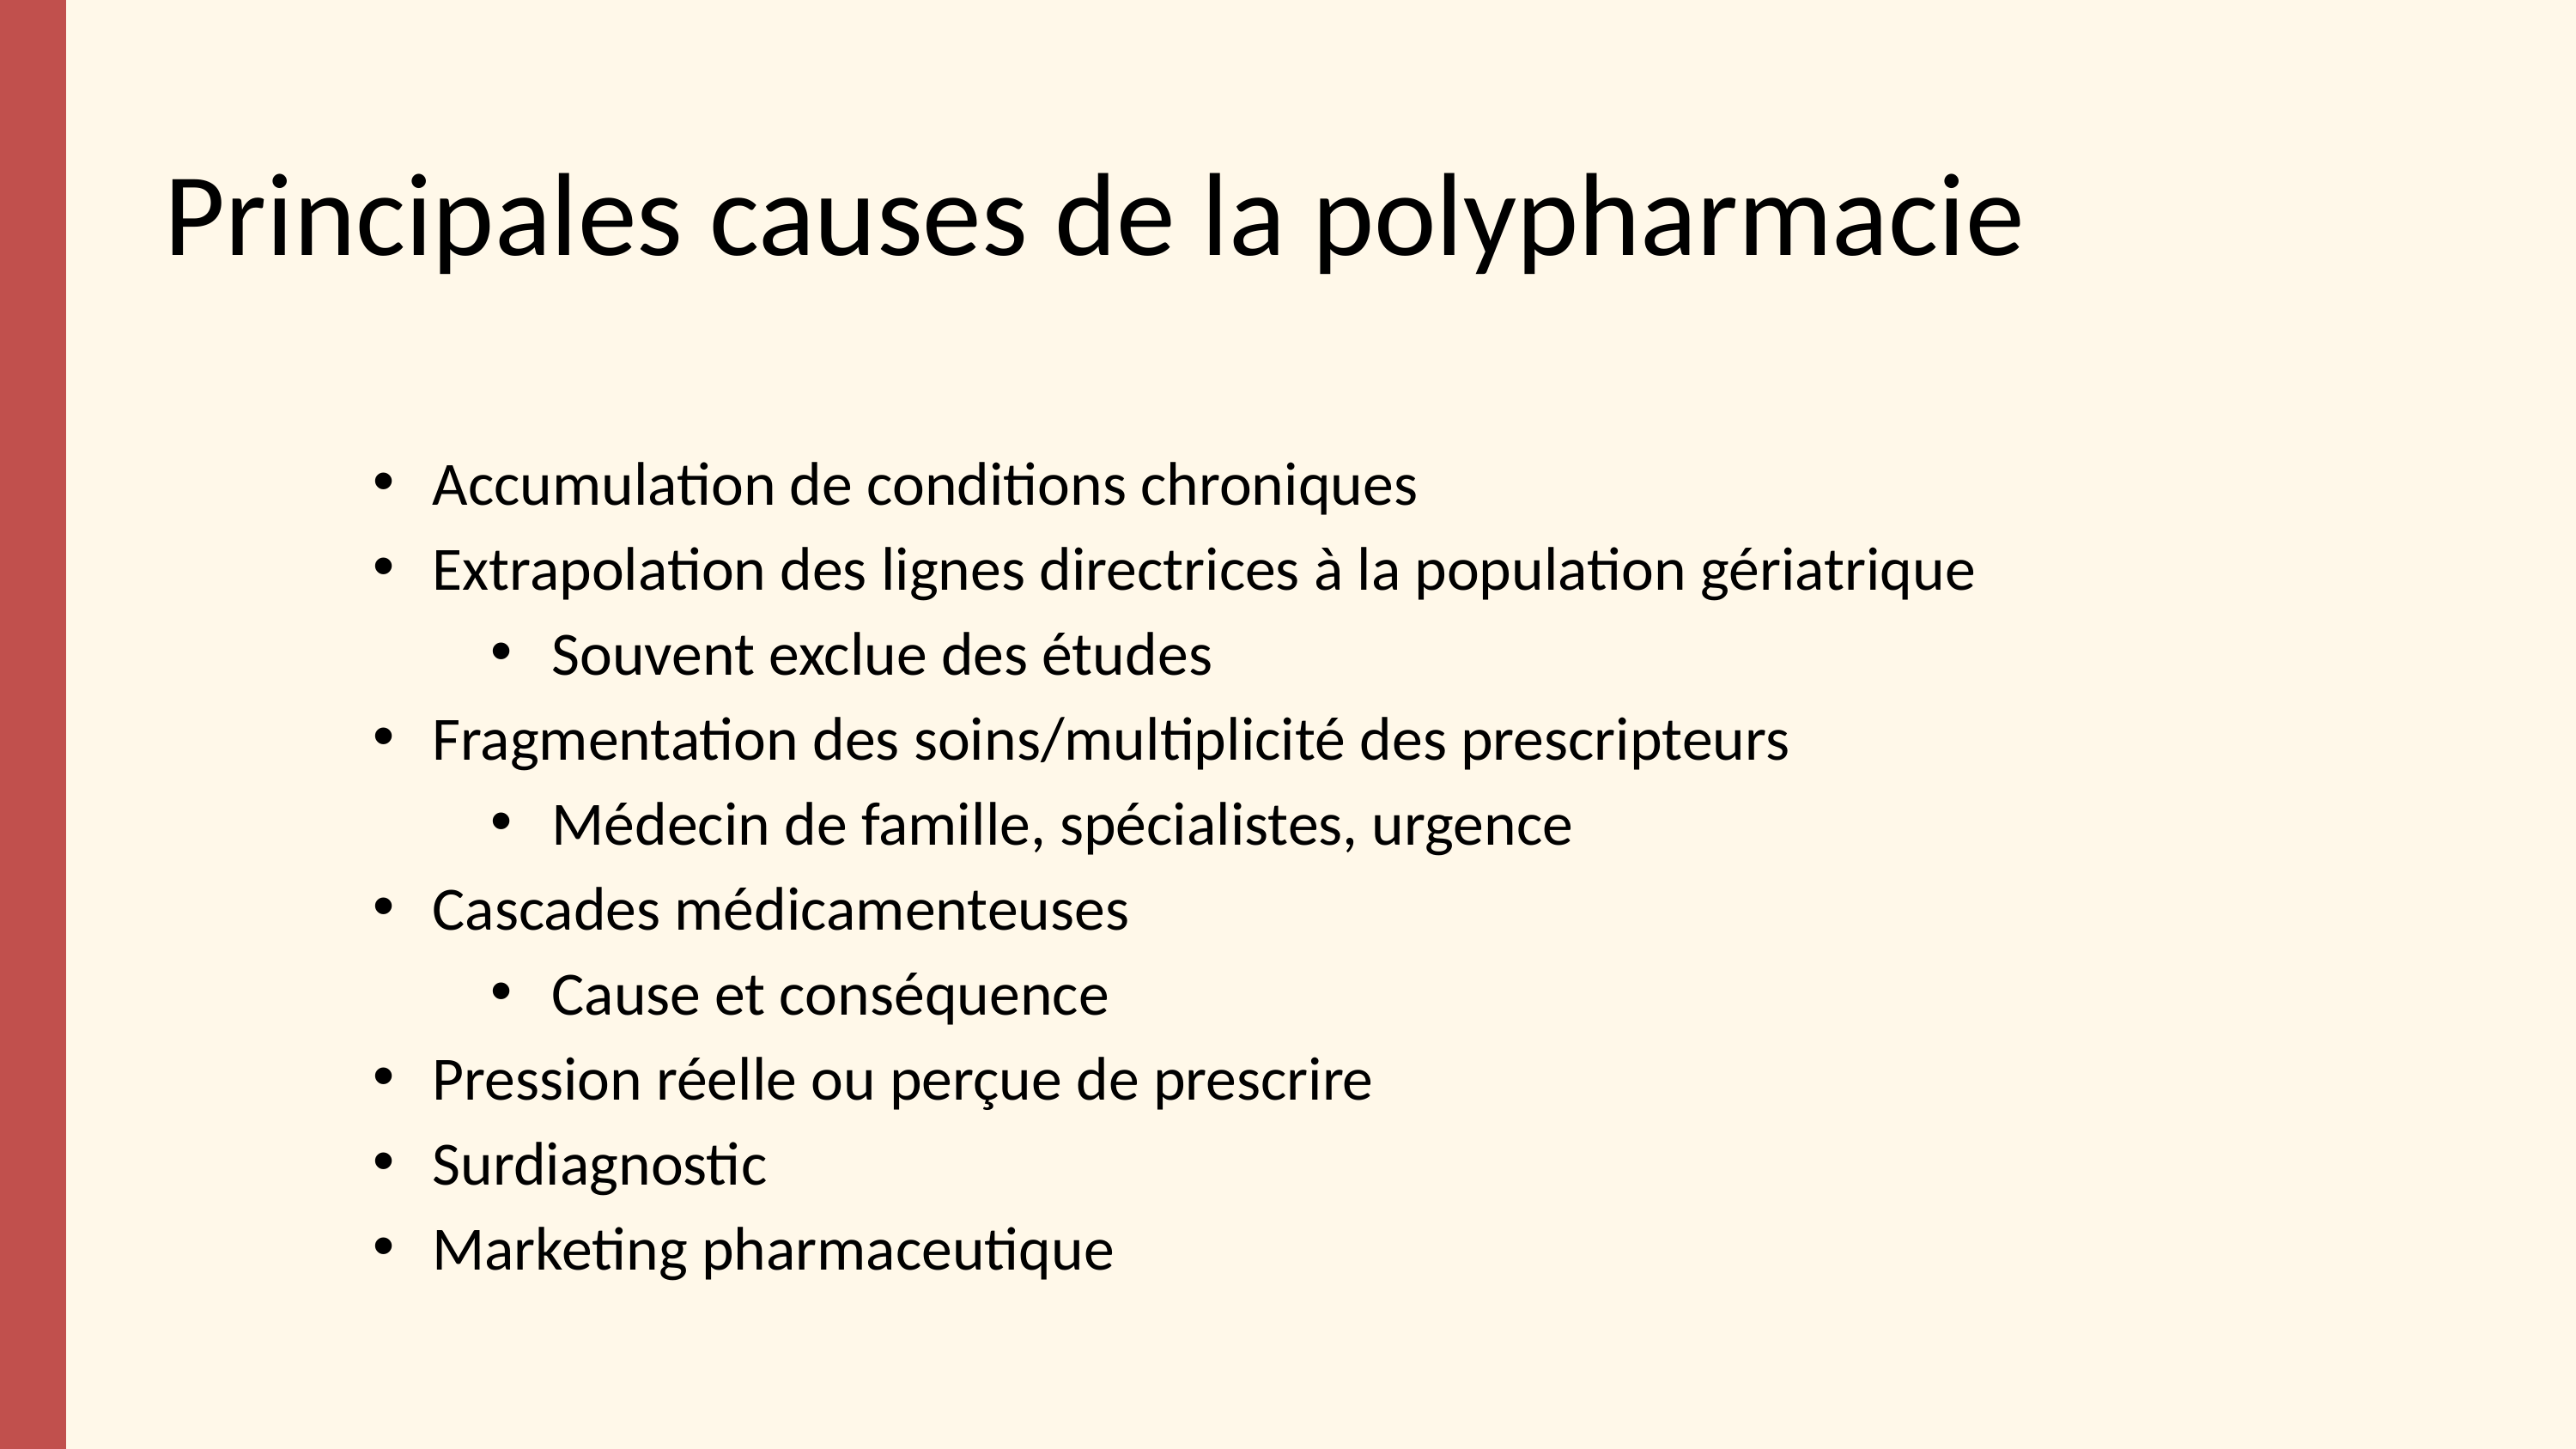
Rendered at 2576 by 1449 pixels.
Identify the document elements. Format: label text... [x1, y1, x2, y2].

picture [0, 0, 66, 1449]
list Accumulation de conditions chroniques Extrapolation des lignes directrices à la population gériatrique Souvent exclue des études Fragmentation des soins/multiplicité des prescripteurs Médecin de famille, spécialistes, urgence Cascades médicamenteuses Cause et conséquence Pression réelle ou perçue de prescrire Surdiagnostic Marketing pharmaceutique [353, 385, 2506, 1302]
title Principales causes de la polypharmacie [145, 76, 2506, 357]
